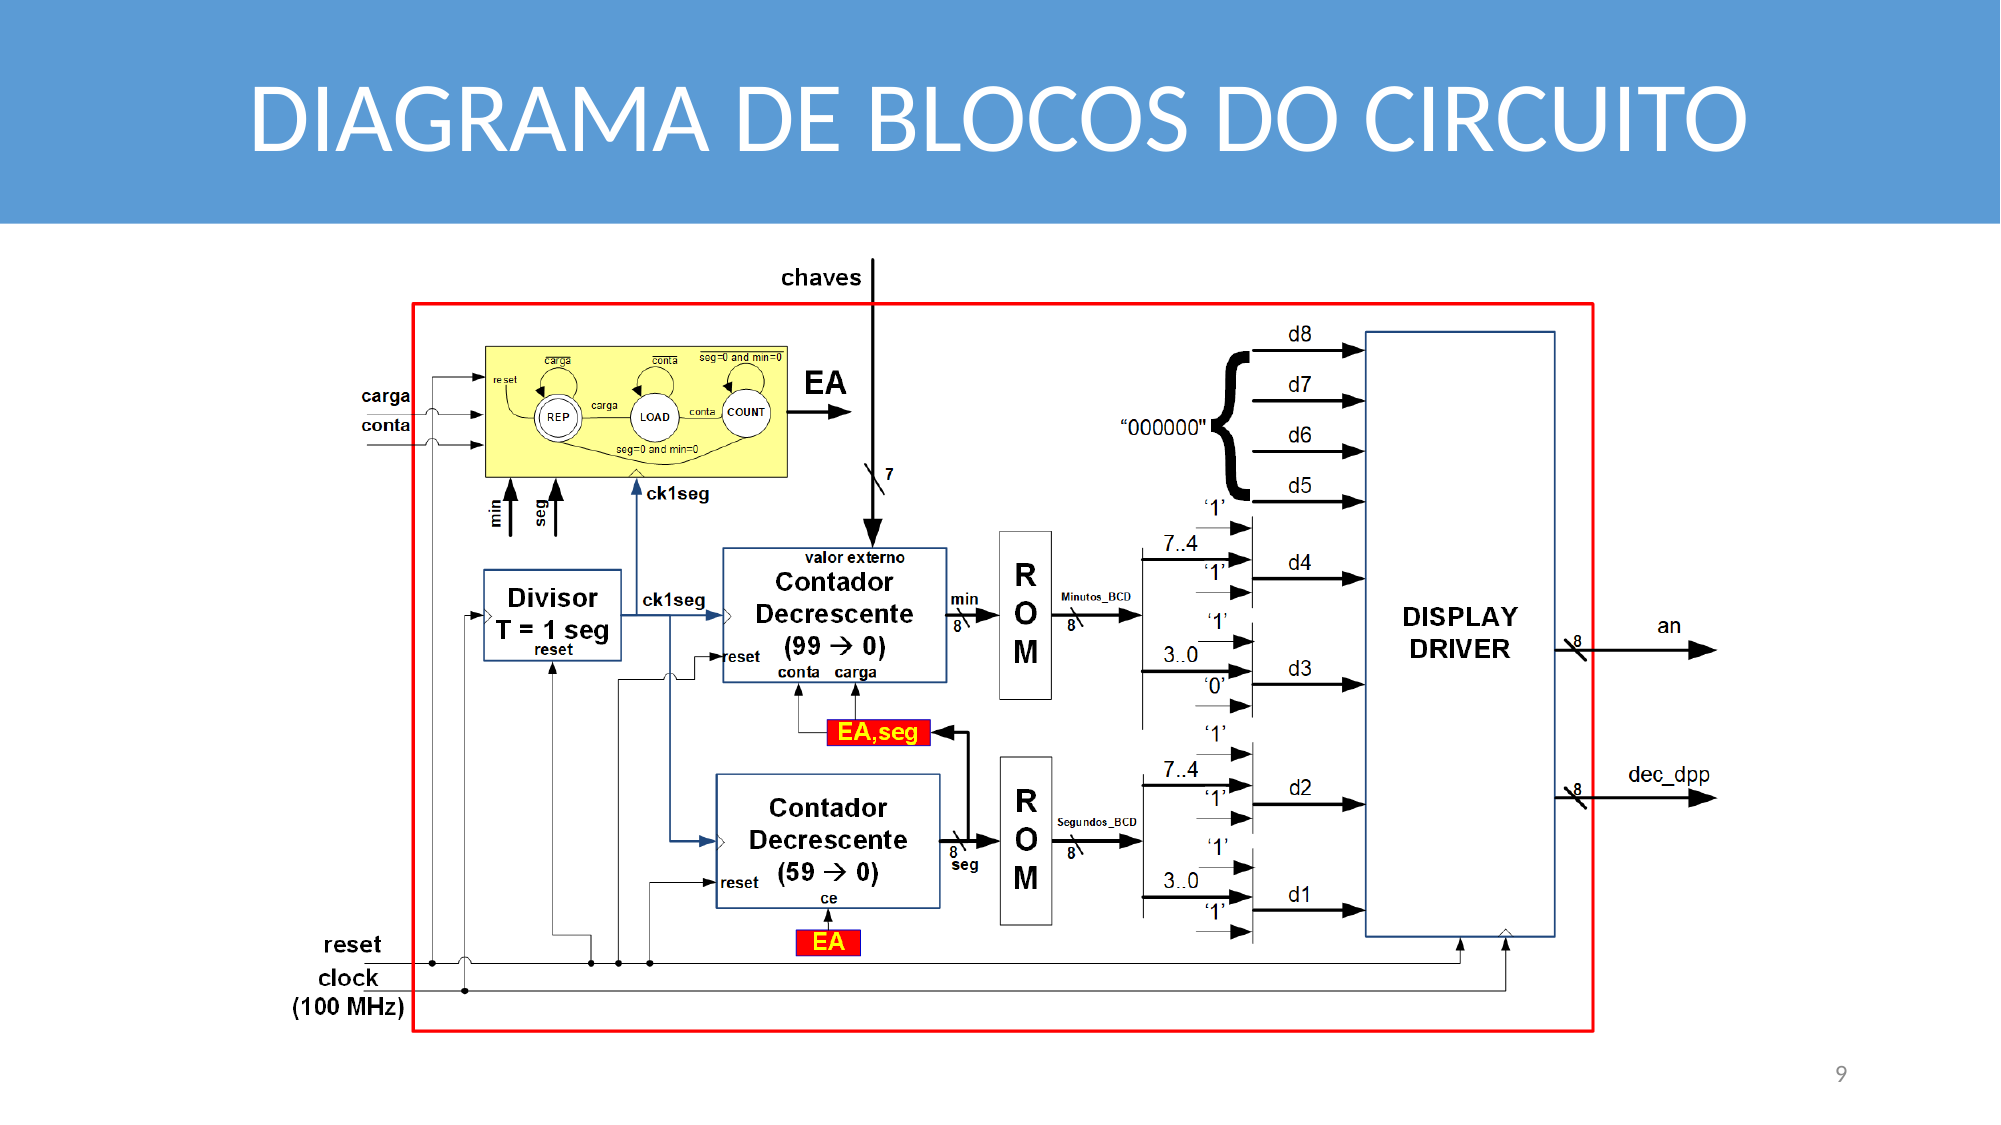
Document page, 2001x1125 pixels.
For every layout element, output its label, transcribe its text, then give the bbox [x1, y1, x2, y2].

picture [279, 257, 1721, 1033]
text_box DIAGRAMA DE BLOCOS DO CIRCUITO [0, 0, 2000, 225]
slide_number 9 [1412, 1042, 1863, 1103]
